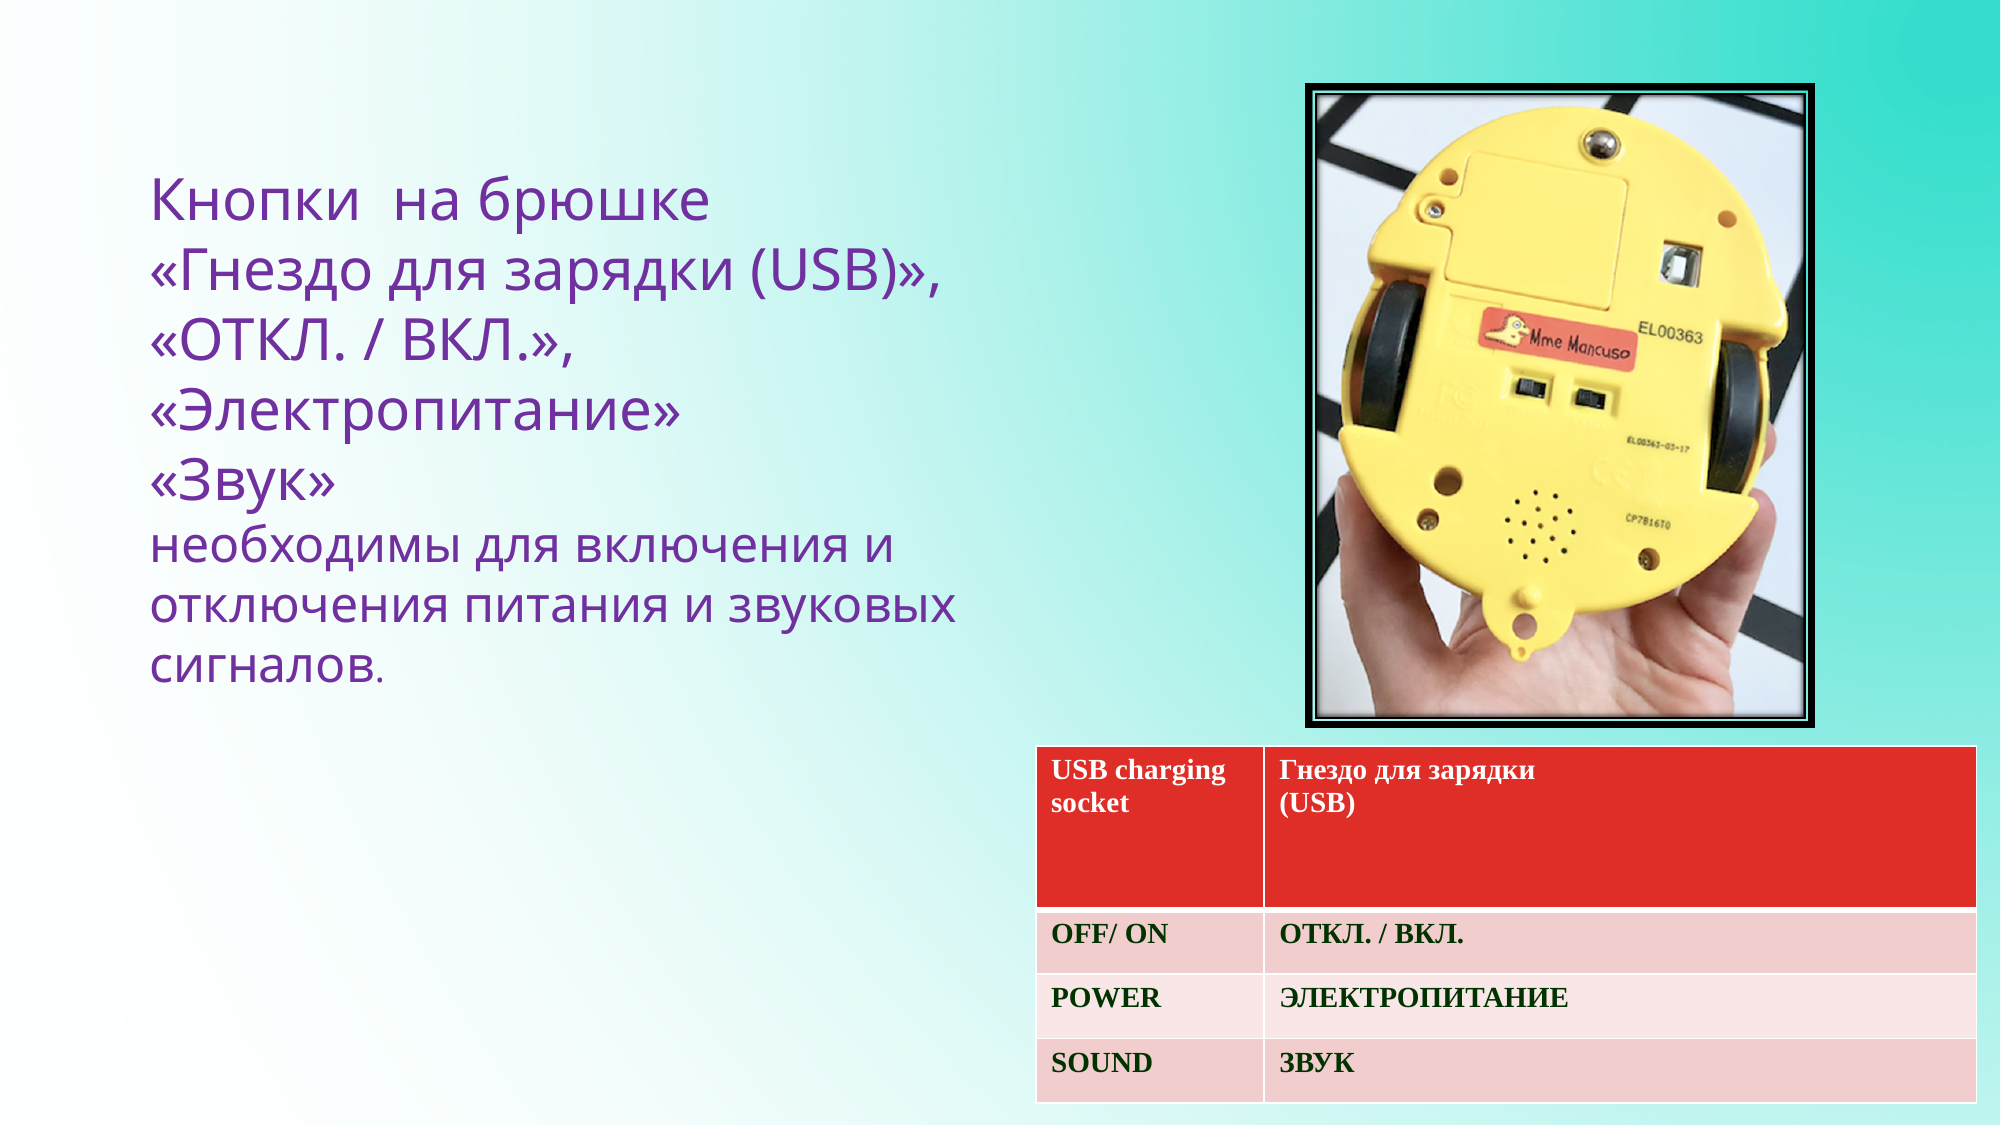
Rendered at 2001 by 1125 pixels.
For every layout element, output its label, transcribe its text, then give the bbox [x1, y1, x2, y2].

picture [0, 0, 2001, 1125]
table_header USB charging socket [1037, 747, 1263, 907]
table_cell POWER [1037, 975, 1263, 1038]
table_cell ЗВУК [1265, 1039, 1976, 1102]
table_cell OFF/ ON [1037, 913, 1263, 973]
table_cell SOUND [1037, 1039, 1263, 1102]
text_box Кнопки на брюшке «Гнездо для зарядки (USB)», «ОТКЛ. / ВКЛ.», «Электропитание» «Звук» необходимы для включения и отключения питания и звуковых сигналов. [134, 154, 1135, 700]
table_cell ОТКЛ. / ВКЛ. [1265, 913, 1976, 973]
table_cell ЭЛЕКТРОПИТАНИЕ [1265, 975, 1976, 1038]
table_header Гнездо для зарядки (USB) [1265, 747, 1976, 907]
